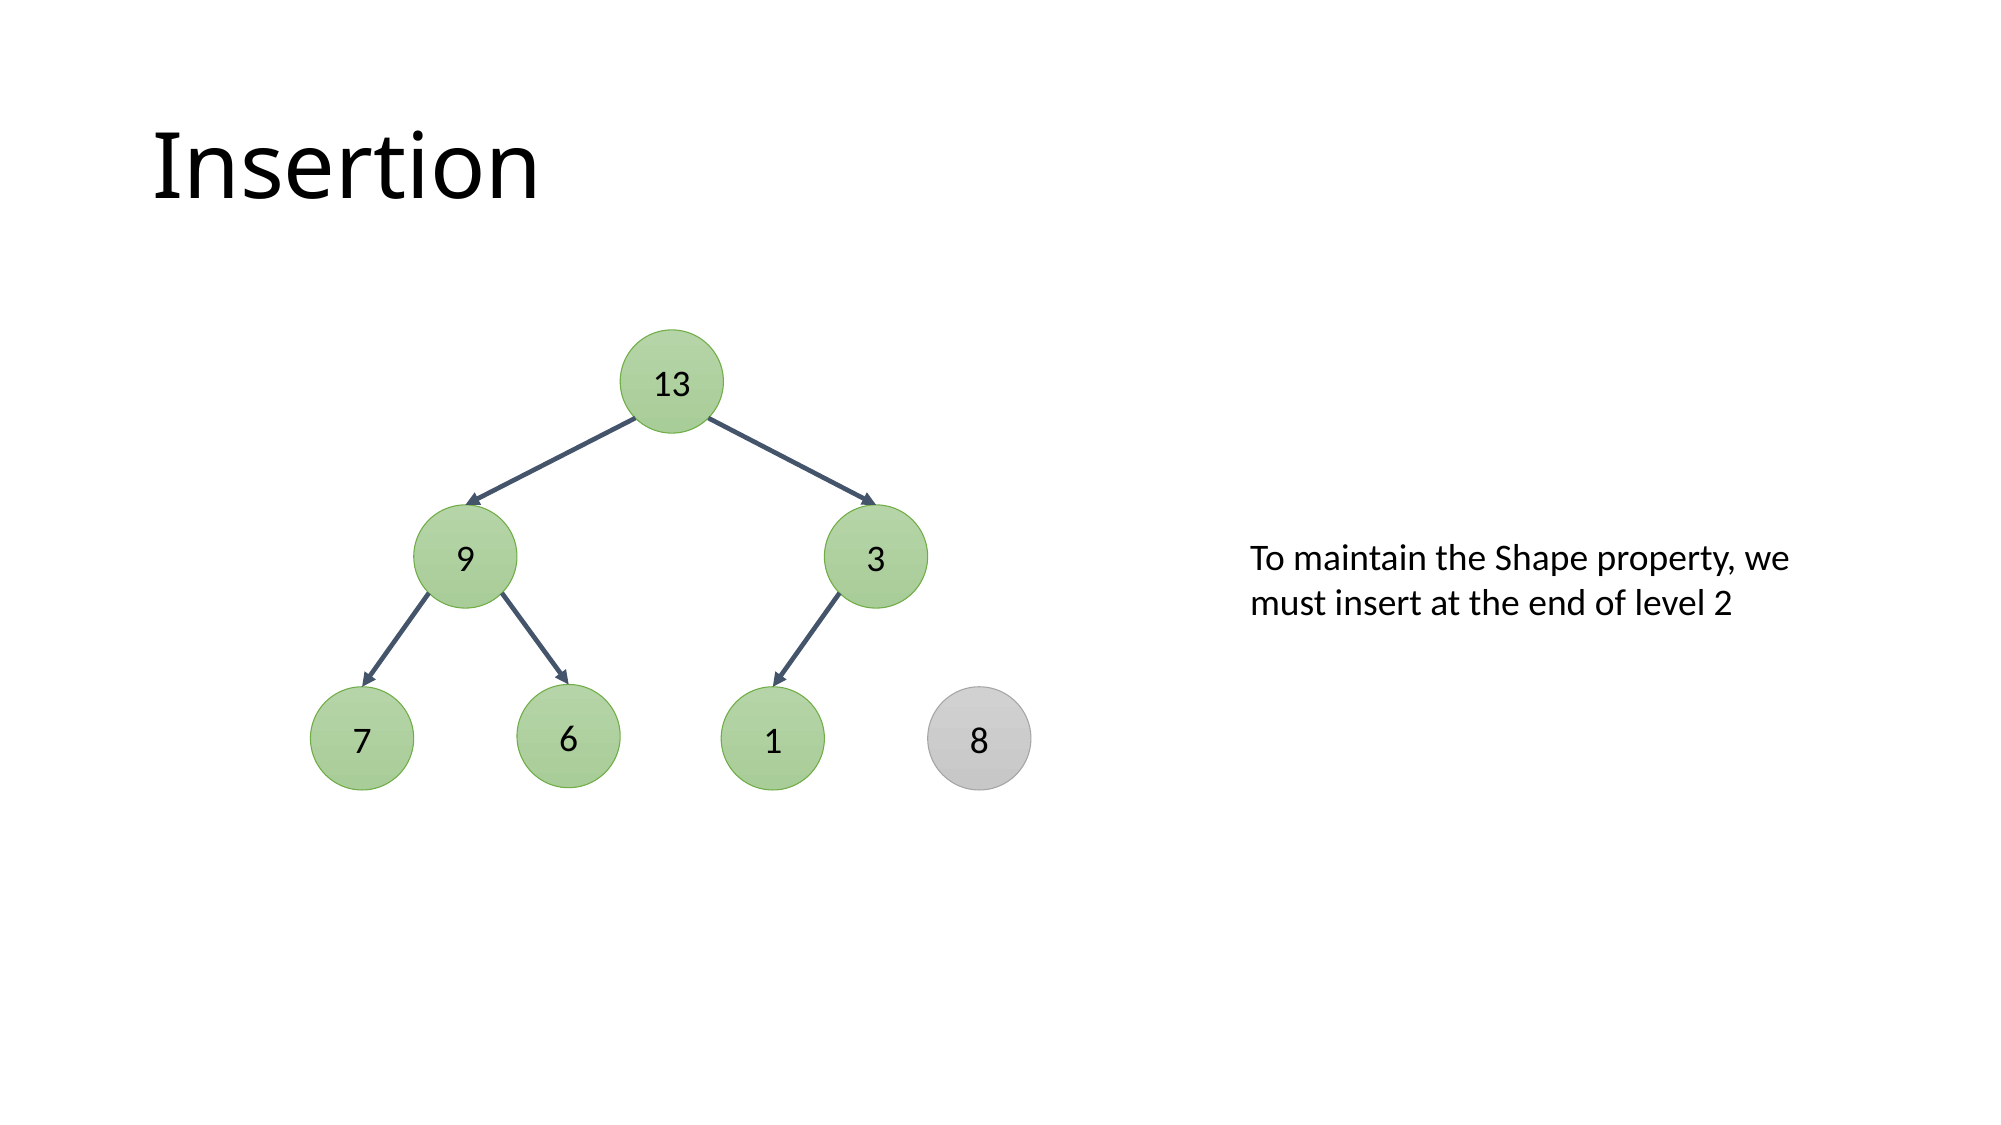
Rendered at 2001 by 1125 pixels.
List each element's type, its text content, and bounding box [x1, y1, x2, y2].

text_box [772, 592, 840, 687]
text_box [501, 592, 569, 685]
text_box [362, 592, 429, 687]
text_box 7 [309, 686, 415, 791]
text_box To maintain the Shape property, we must insert at the end of level 2 [1235, 525, 1810, 631]
text_box 13 [619, 329, 724, 434]
text_box 9 [413, 504, 518, 609]
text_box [465, 417, 636, 505]
text_box 6 [516, 683, 621, 789]
text_box 1 [720, 686, 825, 791]
text_box 3 [823, 504, 929, 609]
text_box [708, 417, 877, 505]
title Insertion [137, 59, 1863, 278]
text_box 8 [927, 686, 1032, 791]
